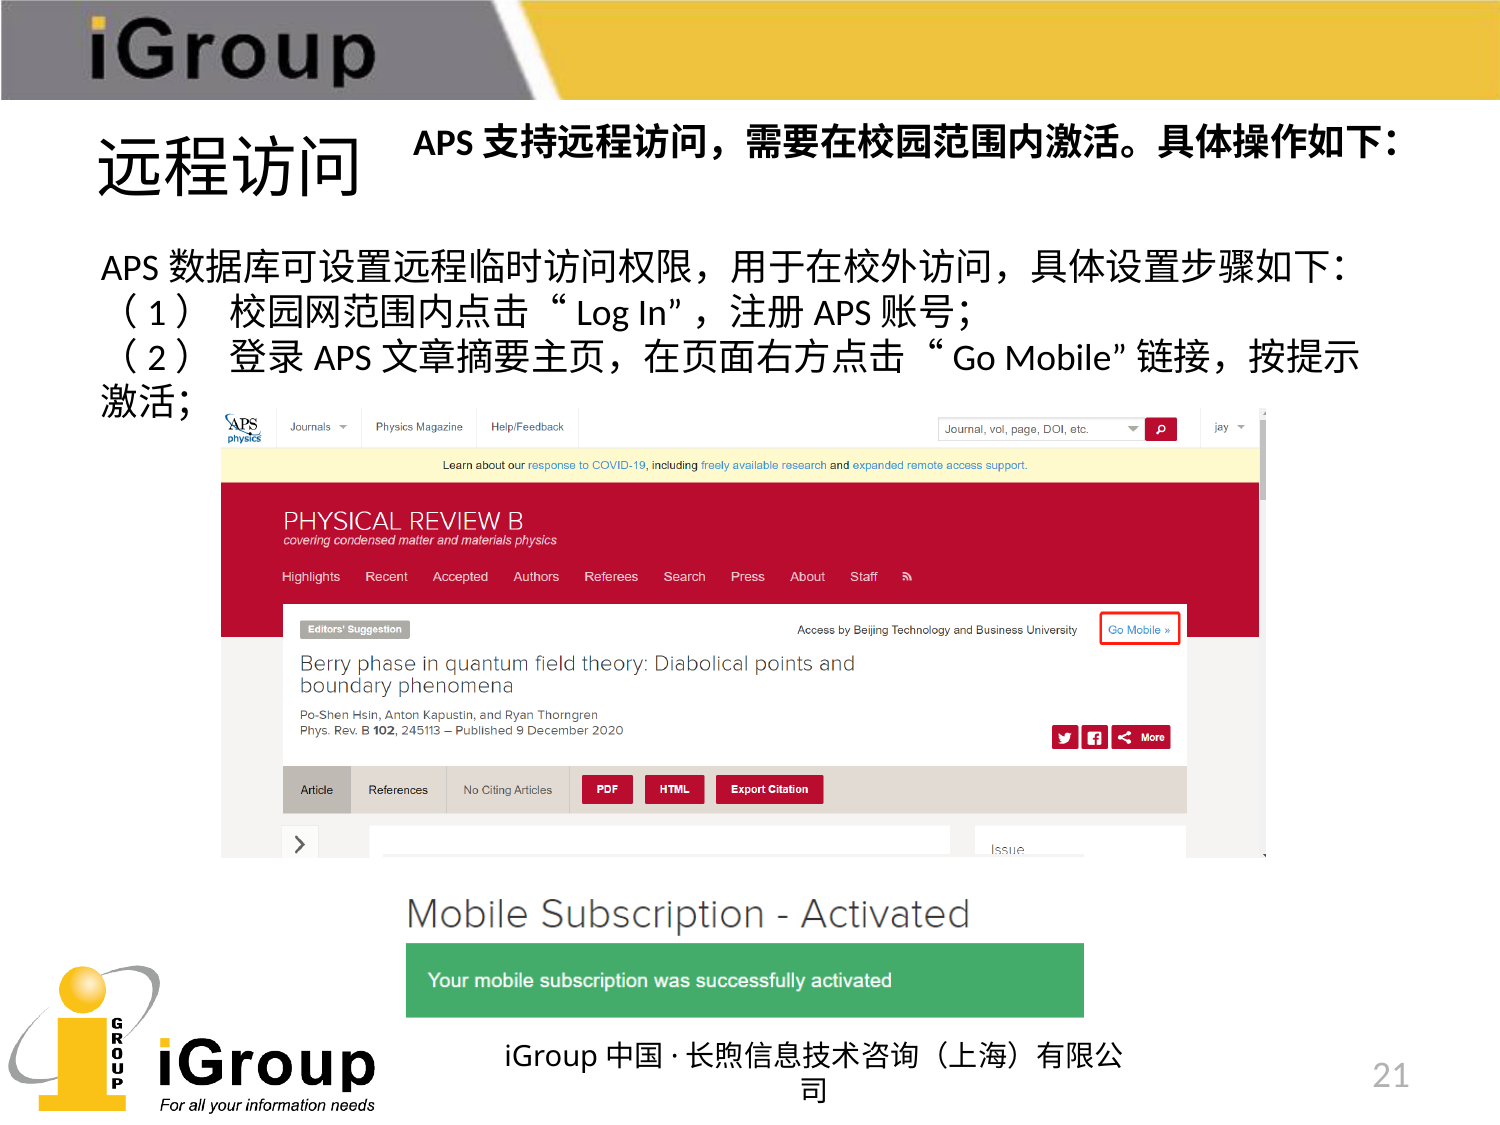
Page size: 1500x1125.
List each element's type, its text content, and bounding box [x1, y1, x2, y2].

picture [221, 408, 1266, 1026]
picture [0, 0, 1500, 100]
text_box 远程访问 [81, 117, 715, 212]
text_box APS数据库可设置远程临时访问权限，用于在校外访问，具体设置步骤如下： （1） 校园网范围内点击“Log In”，注册APS账号； （2） 登录APS文章摘要主页，在页面右方点击“Go Mobile”链接，按提示激活； [86, 235, 1409, 430]
slide_number 21 [1265, 1042, 1425, 1103]
text_box APS支持远程访问，需要在校园范围内激活。具体操作如下： [398, 110, 1425, 171]
picture [8, 965, 375, 1114]
footer iGroup中国·长煦信息技术咨询（上海）有限公司 [480, 1042, 1149, 1103]
